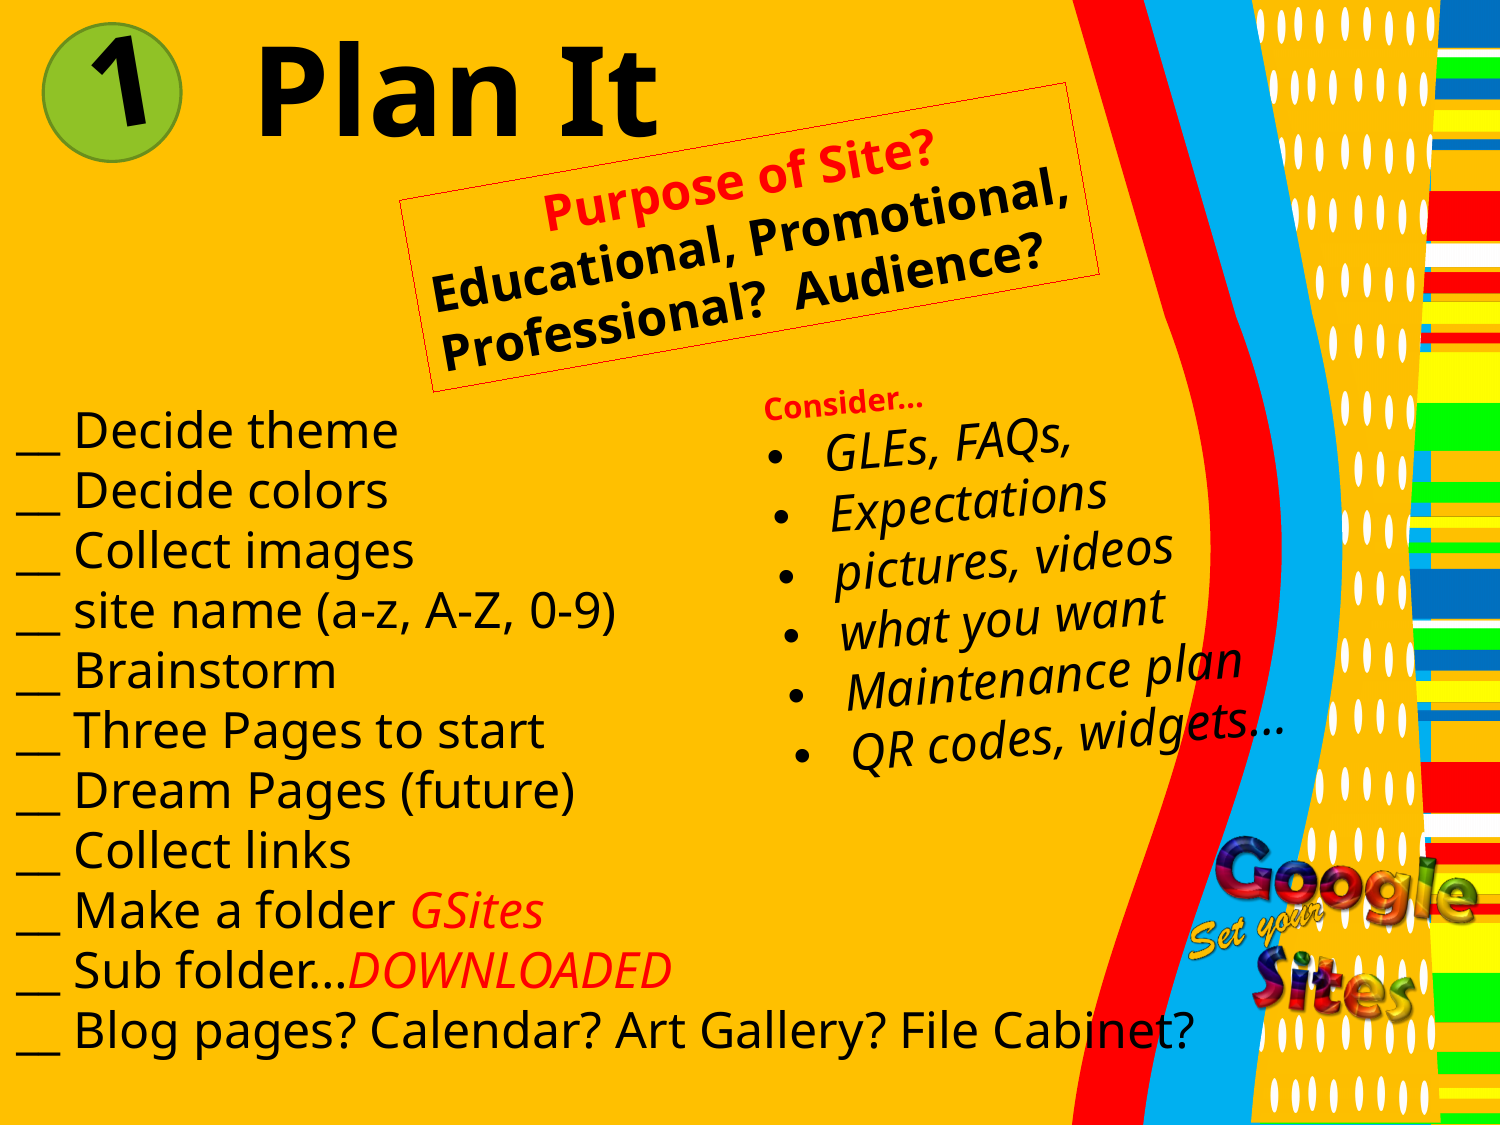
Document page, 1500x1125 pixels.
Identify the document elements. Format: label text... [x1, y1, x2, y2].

text_box __ Decide theme __ Decide colors __ Collect images __ site name (a-z, A-Z, 0-9) __ Brainstorm __ Three Pages to start __ Dream Pages (future) __ Collect links __ Make a folder GSites __ Sub folder…DOWNLOADED __ Blog pages? Calendar? Art Gallery? File Cabinet? [1, 391, 1066, 1067]
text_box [1071, 0, 1500, 1125]
text_box Purpose of Site? Educational, Promotional, Professional? Audience? [399, 82, 1066, 393]
text_box Plan It [236, 4, 819, 169]
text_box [40, 0, 180, 164]
text_box Consider… GLEs, FAQs, Expectations pictures, videos what you want Maintenance plan QR codes, widgets… [746, 356, 1066, 795]
